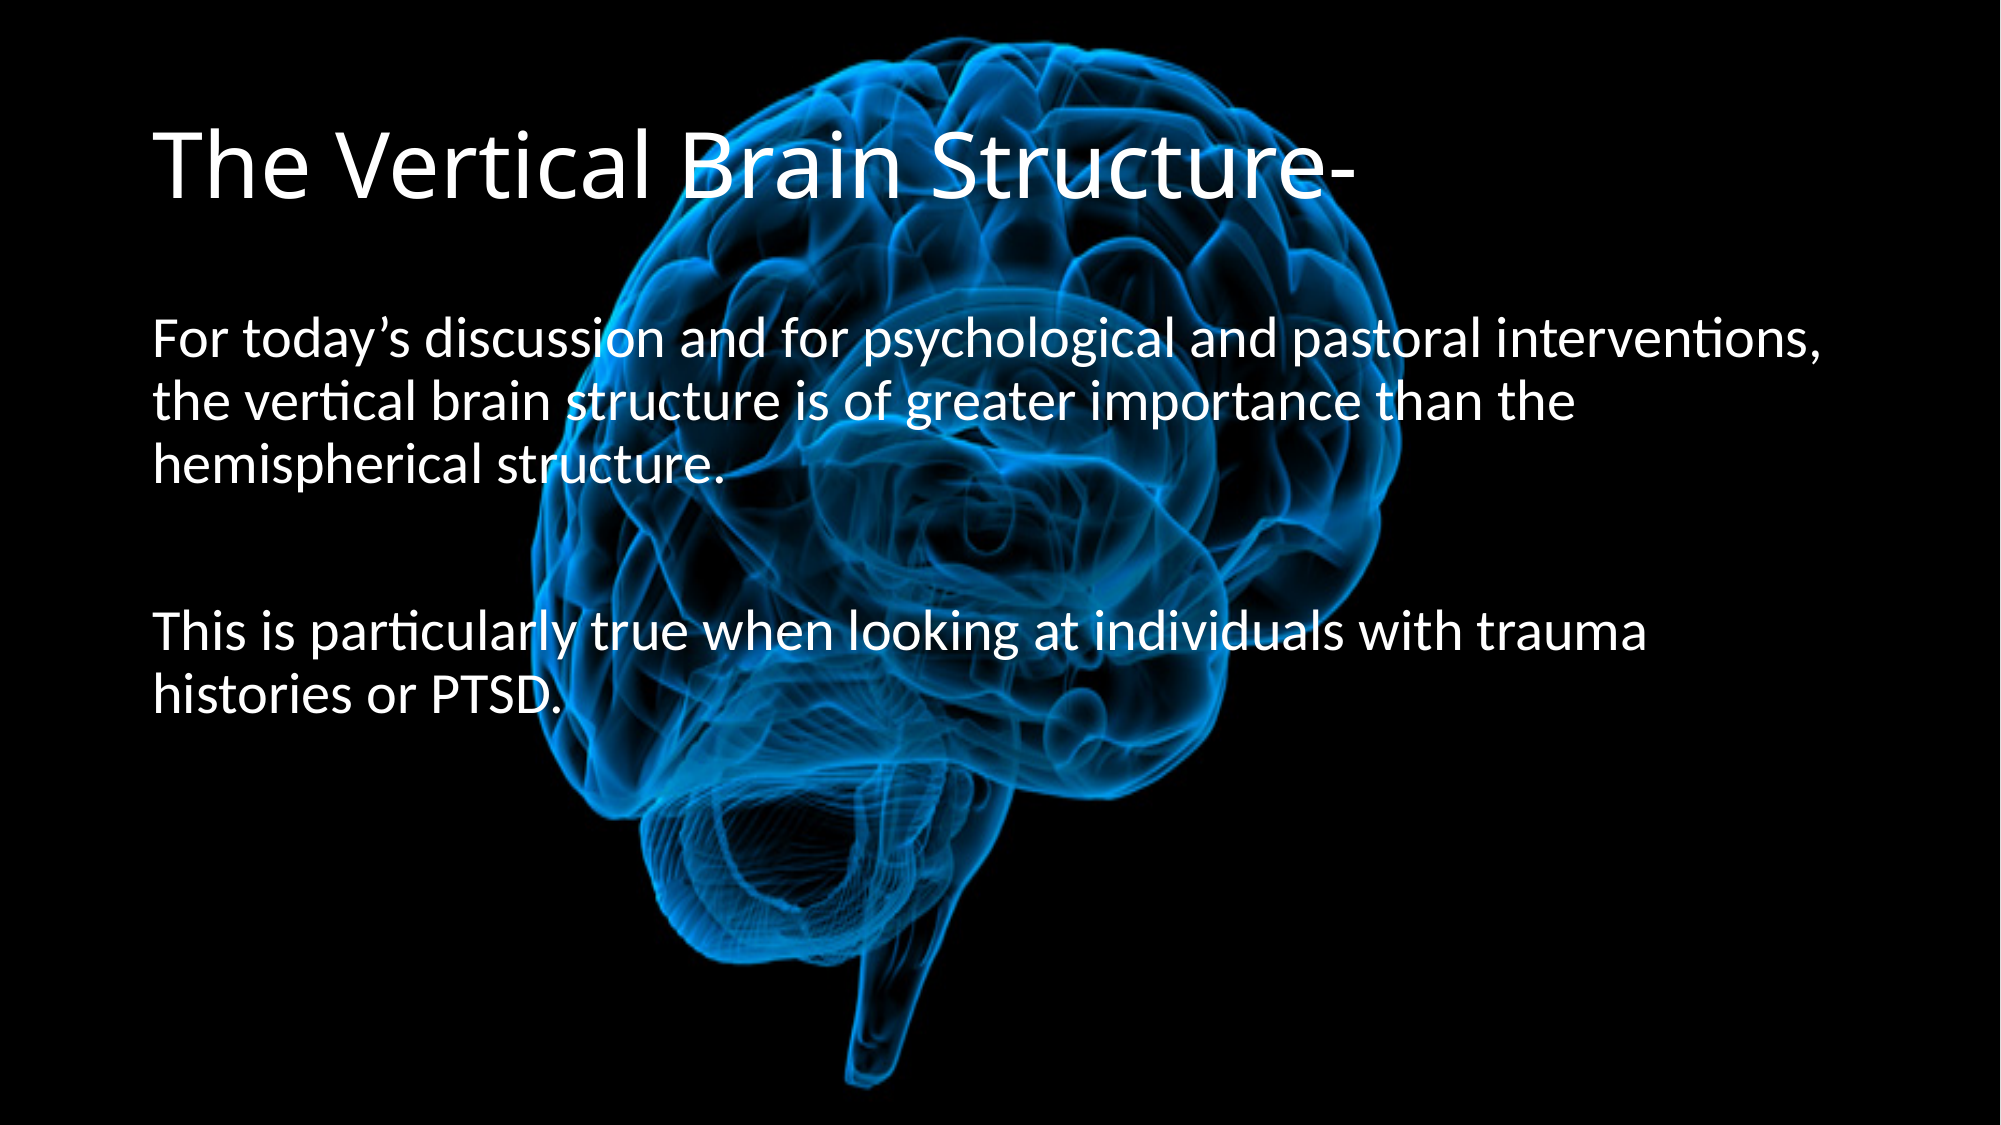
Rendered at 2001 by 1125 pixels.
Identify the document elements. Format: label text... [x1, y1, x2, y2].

picture [0, 0, 2001, 1125]
title The Vertical Brain Structure- [137, 59, 1863, 278]
list For today’s discussion and for psychological and pastoral interventions, the vertical brain structure is of greater importance than the hemispherical structure. This is particularly true when looking at individuals with trauma histories or PTSD. [137, 299, 1863, 1014]
